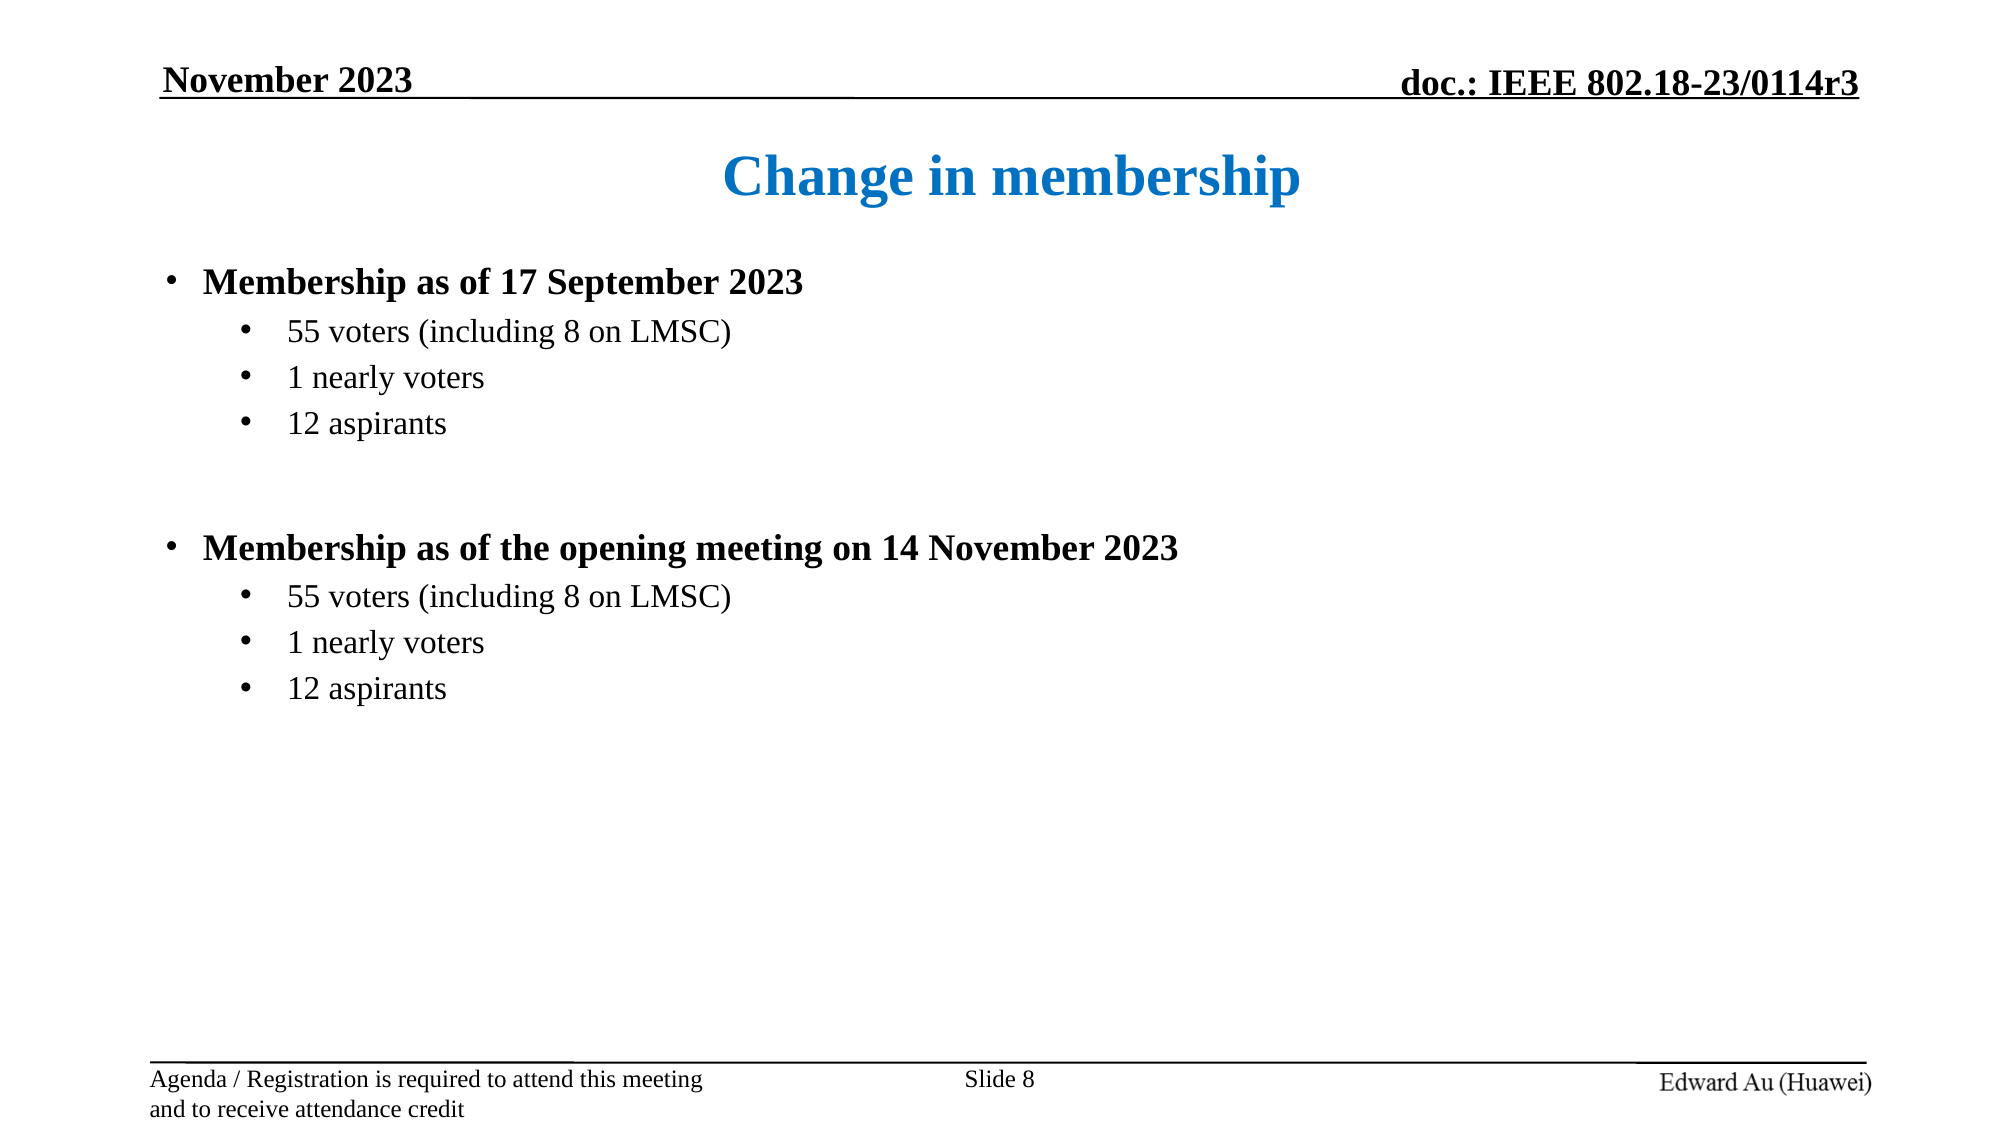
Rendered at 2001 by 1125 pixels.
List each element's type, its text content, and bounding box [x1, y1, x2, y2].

list Membership as of 17 September 2023 55 voters (including 8 on LMSC) 1 nearly voters 12 aspirants Membership as of the opening meeting on 14 November 2023 55 voters (including 8 on LMSC) 1 nearly voters 12 aspirants [149, 249, 1851, 1026]
slide_number Slide 8 [933, 1061, 1067, 1123]
title Change in membership [162, 99, 1864, 246]
picture [1174, 1058, 1887, 1113]
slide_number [162, 54, 663, 101]
